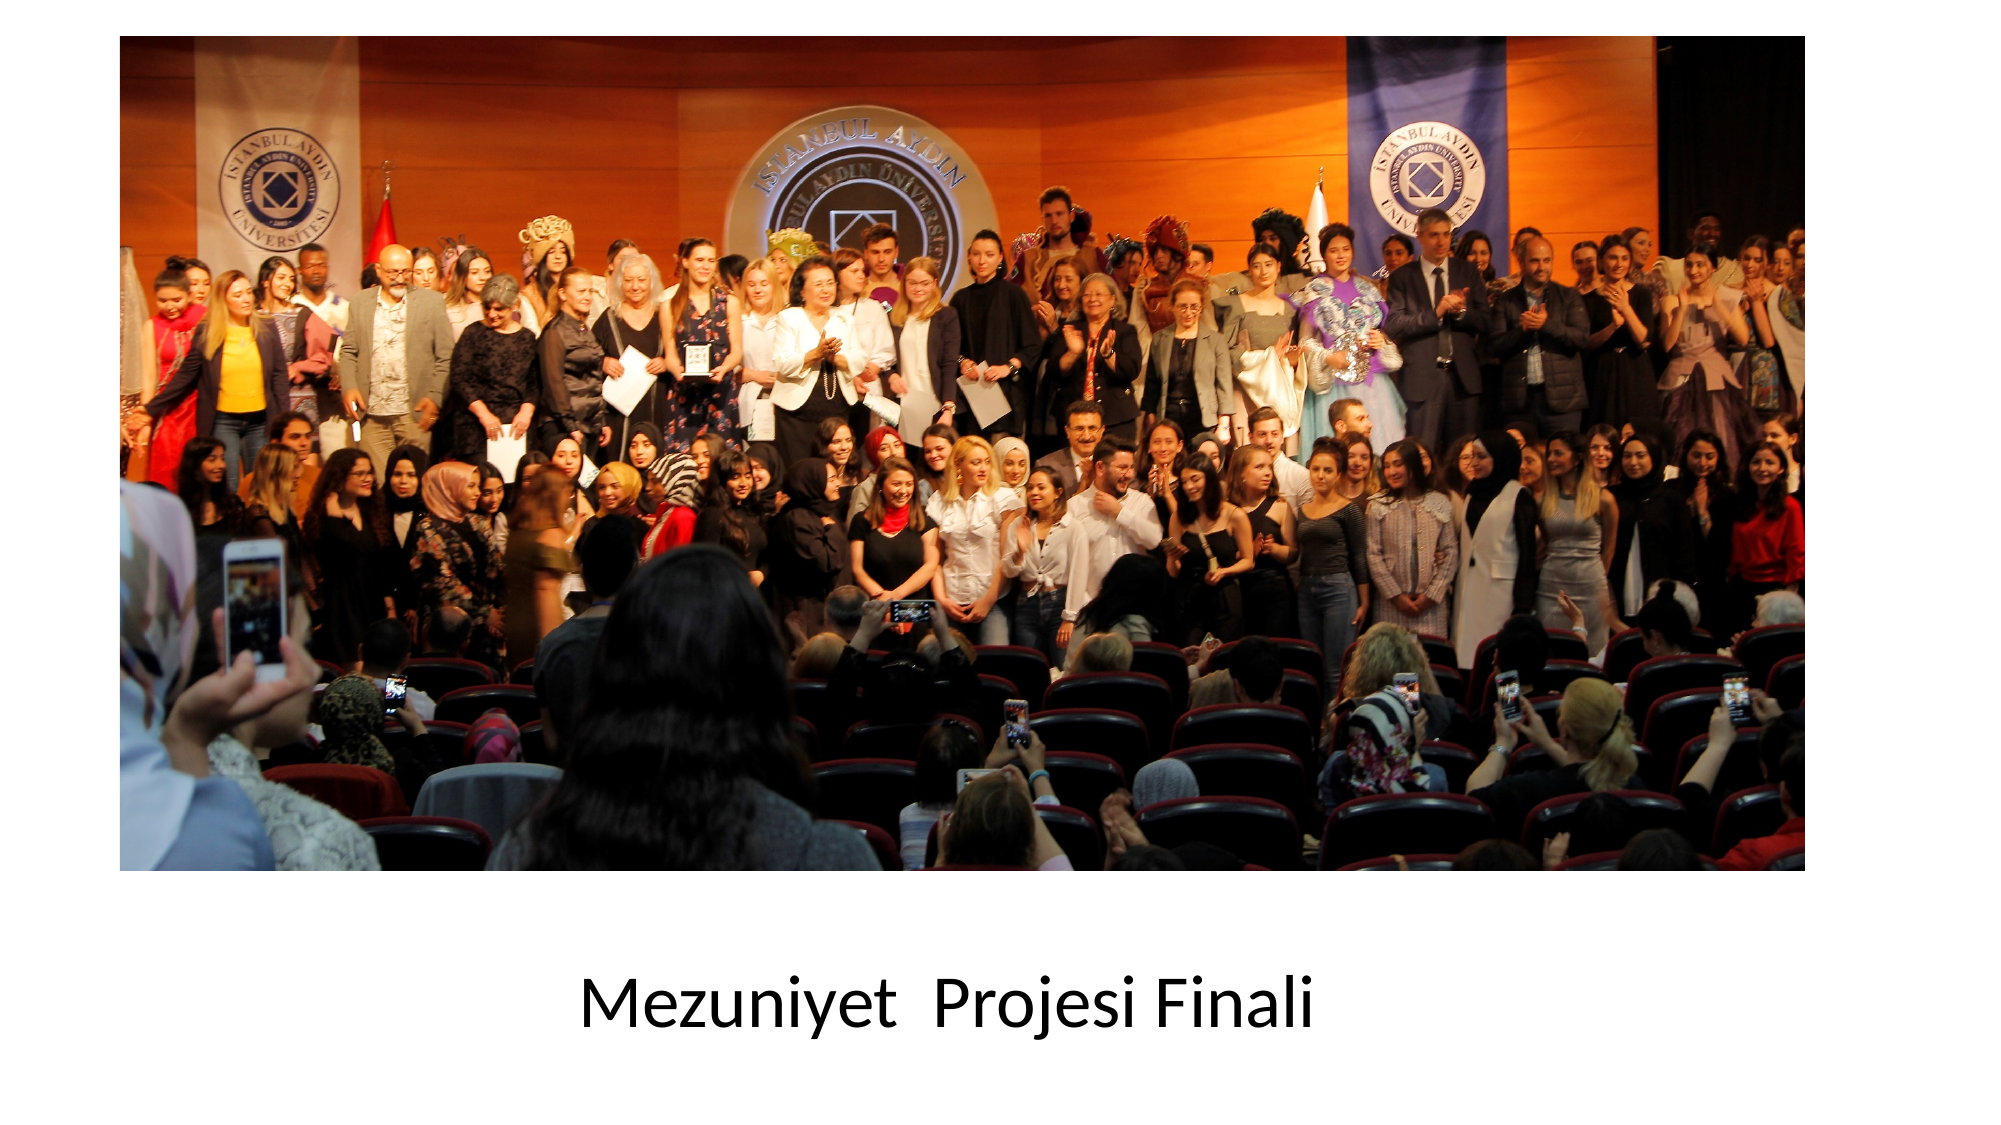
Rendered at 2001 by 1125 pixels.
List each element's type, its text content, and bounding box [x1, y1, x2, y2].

picture [119, 36, 1808, 883]
text_box Mezuniyet Projesi Finali [563, 944, 1332, 1050]
